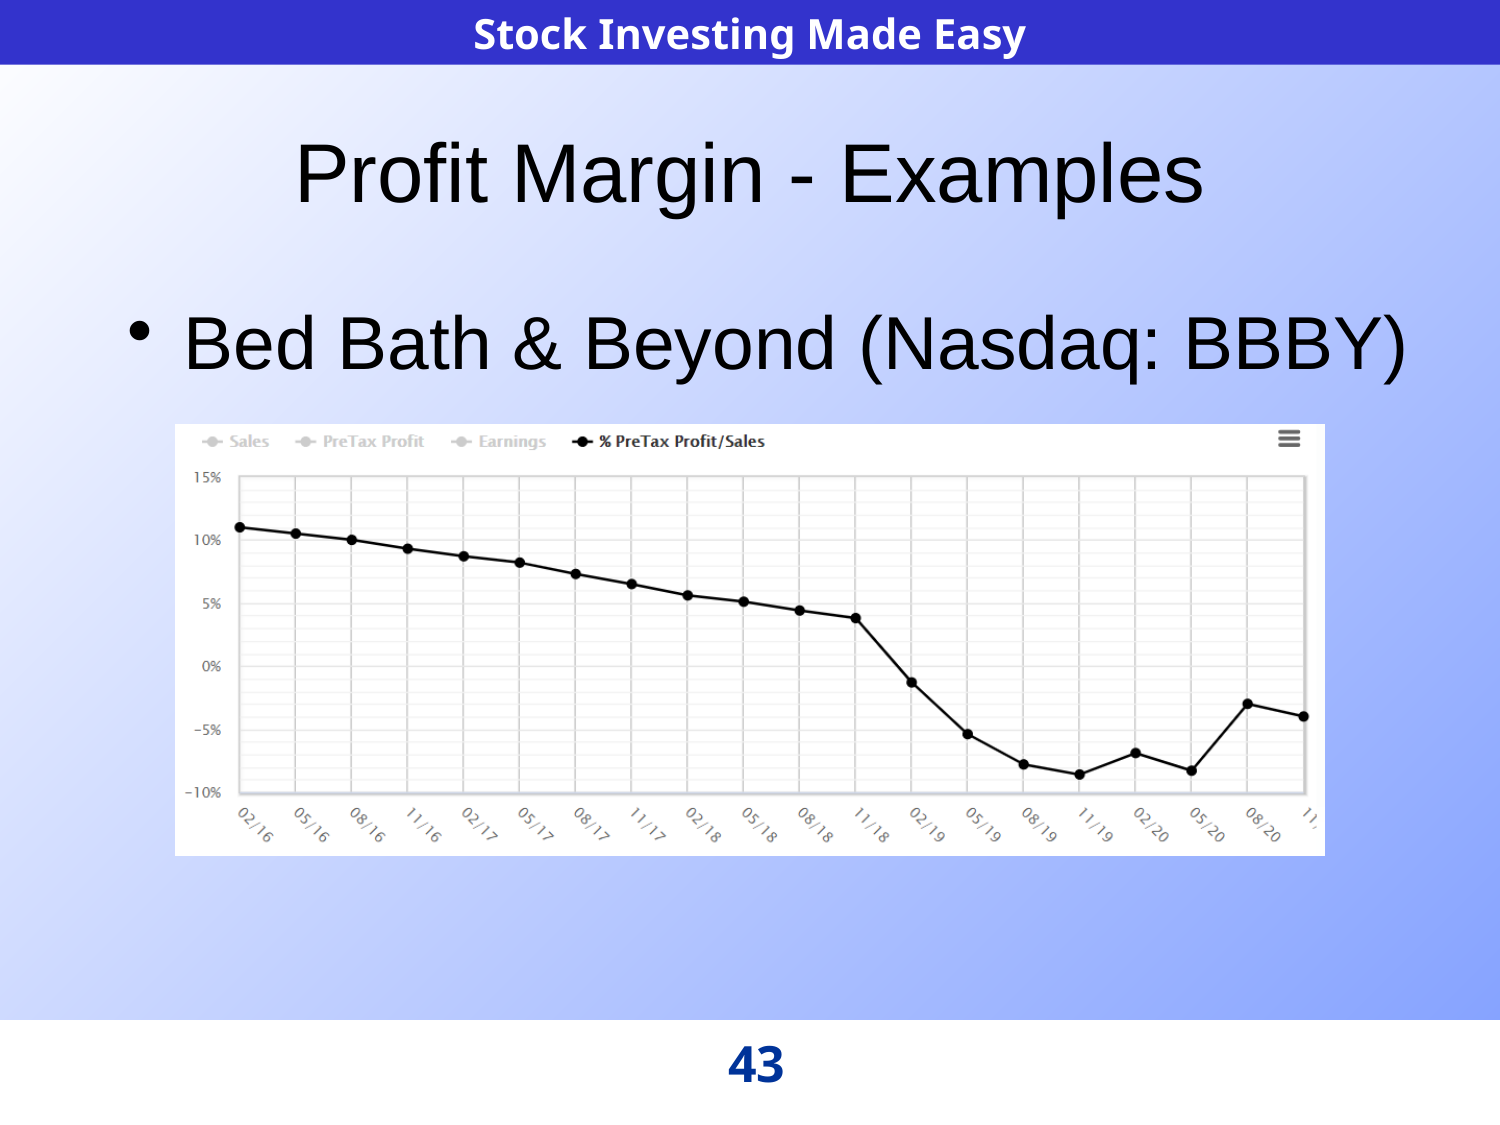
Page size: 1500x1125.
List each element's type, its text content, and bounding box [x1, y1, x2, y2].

list Bed Bath & Beyond (Nasdaq: BBBY) [112, 287, 1425, 938]
picture [175, 424, 1325, 857]
slide_number 43 [487, 1024, 801, 1101]
title Profit Margin - Examples [112, 75, 1388, 263]
